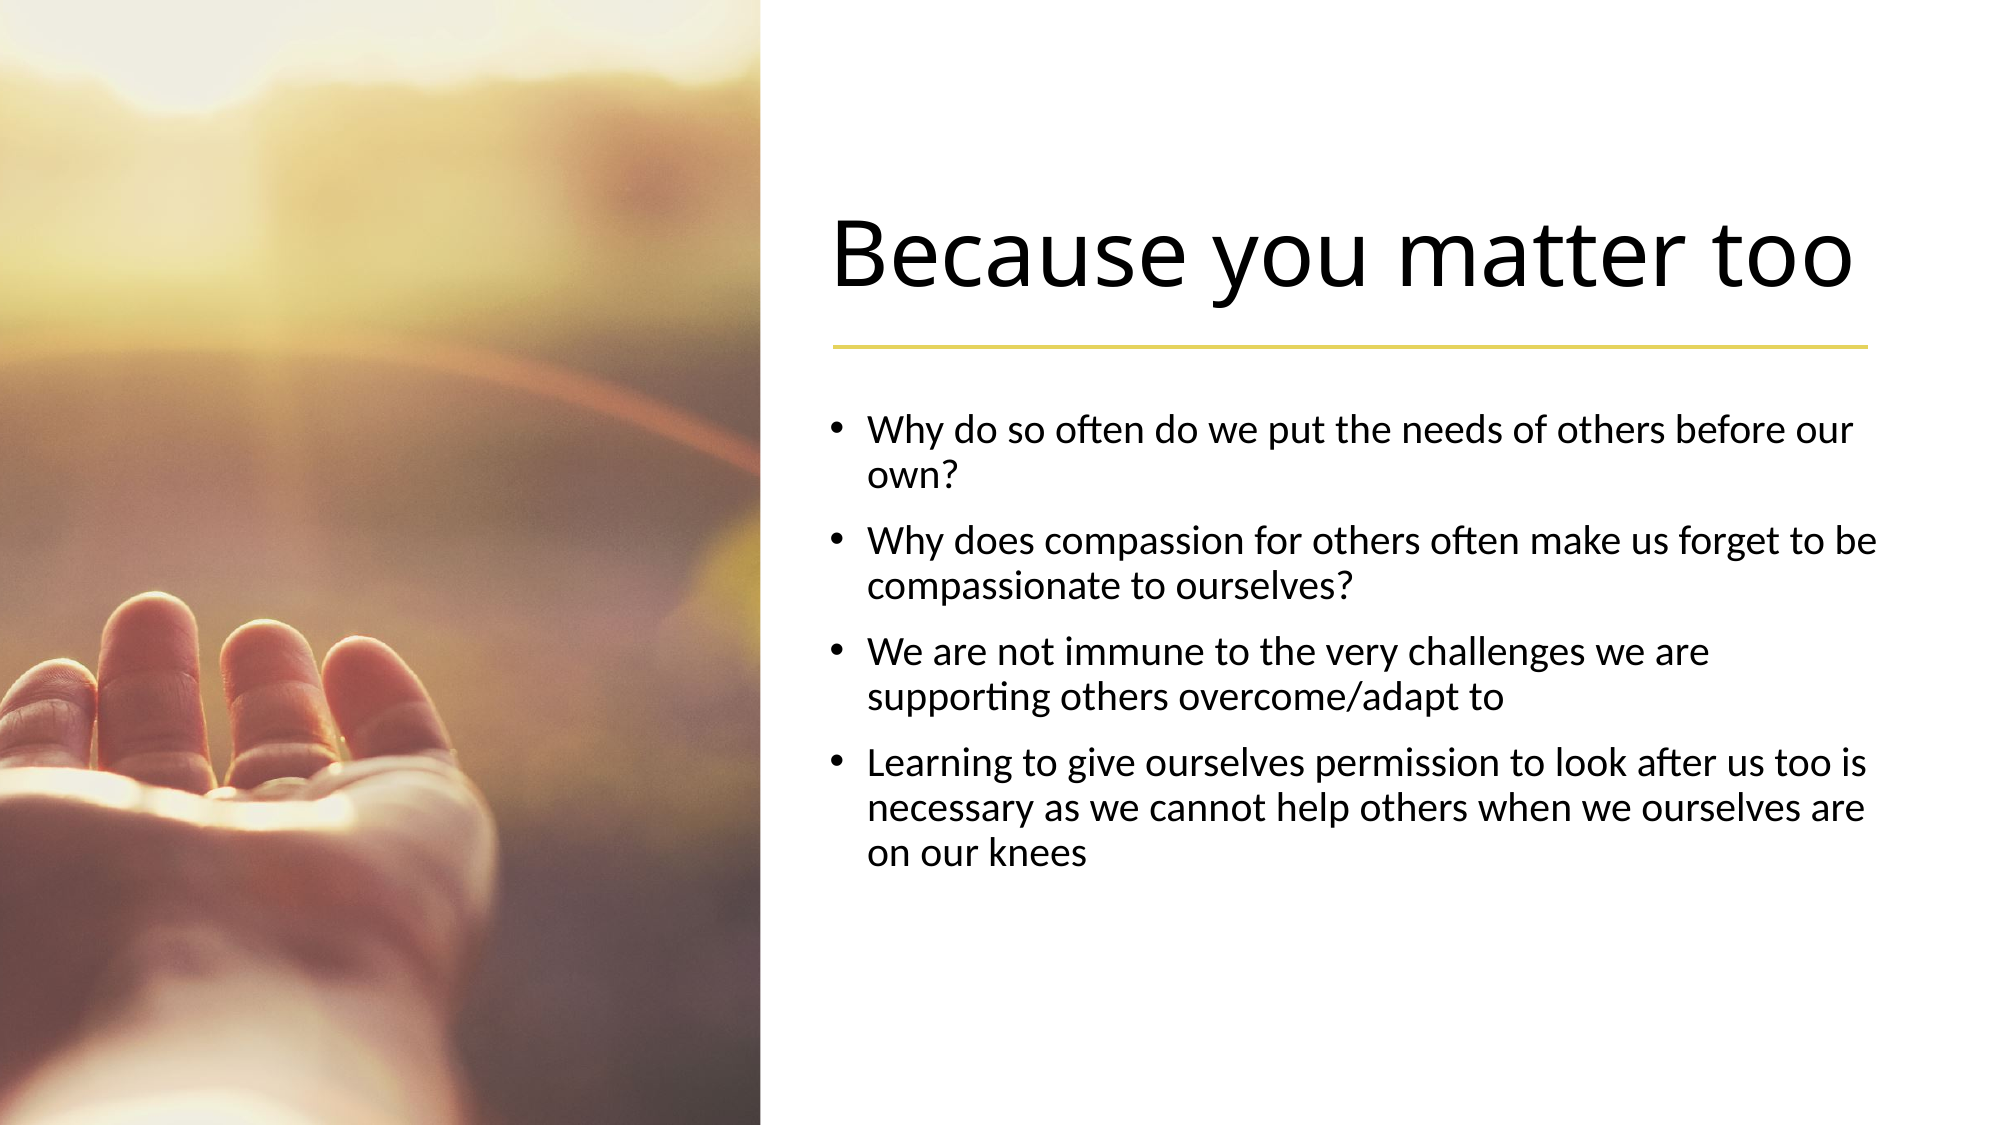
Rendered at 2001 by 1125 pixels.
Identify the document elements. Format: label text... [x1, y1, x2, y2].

list Why do so often do we put the needs of others before our own? Why does compassion for others often make us forget to be compassionate to ourselves? We are not immune to the very challenges we are supporting others overcome/adapt to Learning to give ourselves permission to look after us too is necessary as we cannot help others when we ourselves are on our knees [814, 399, 1895, 1021]
title Because you matter too [814, 103, 1895, 315]
picture [0, 0, 761, 1125]
